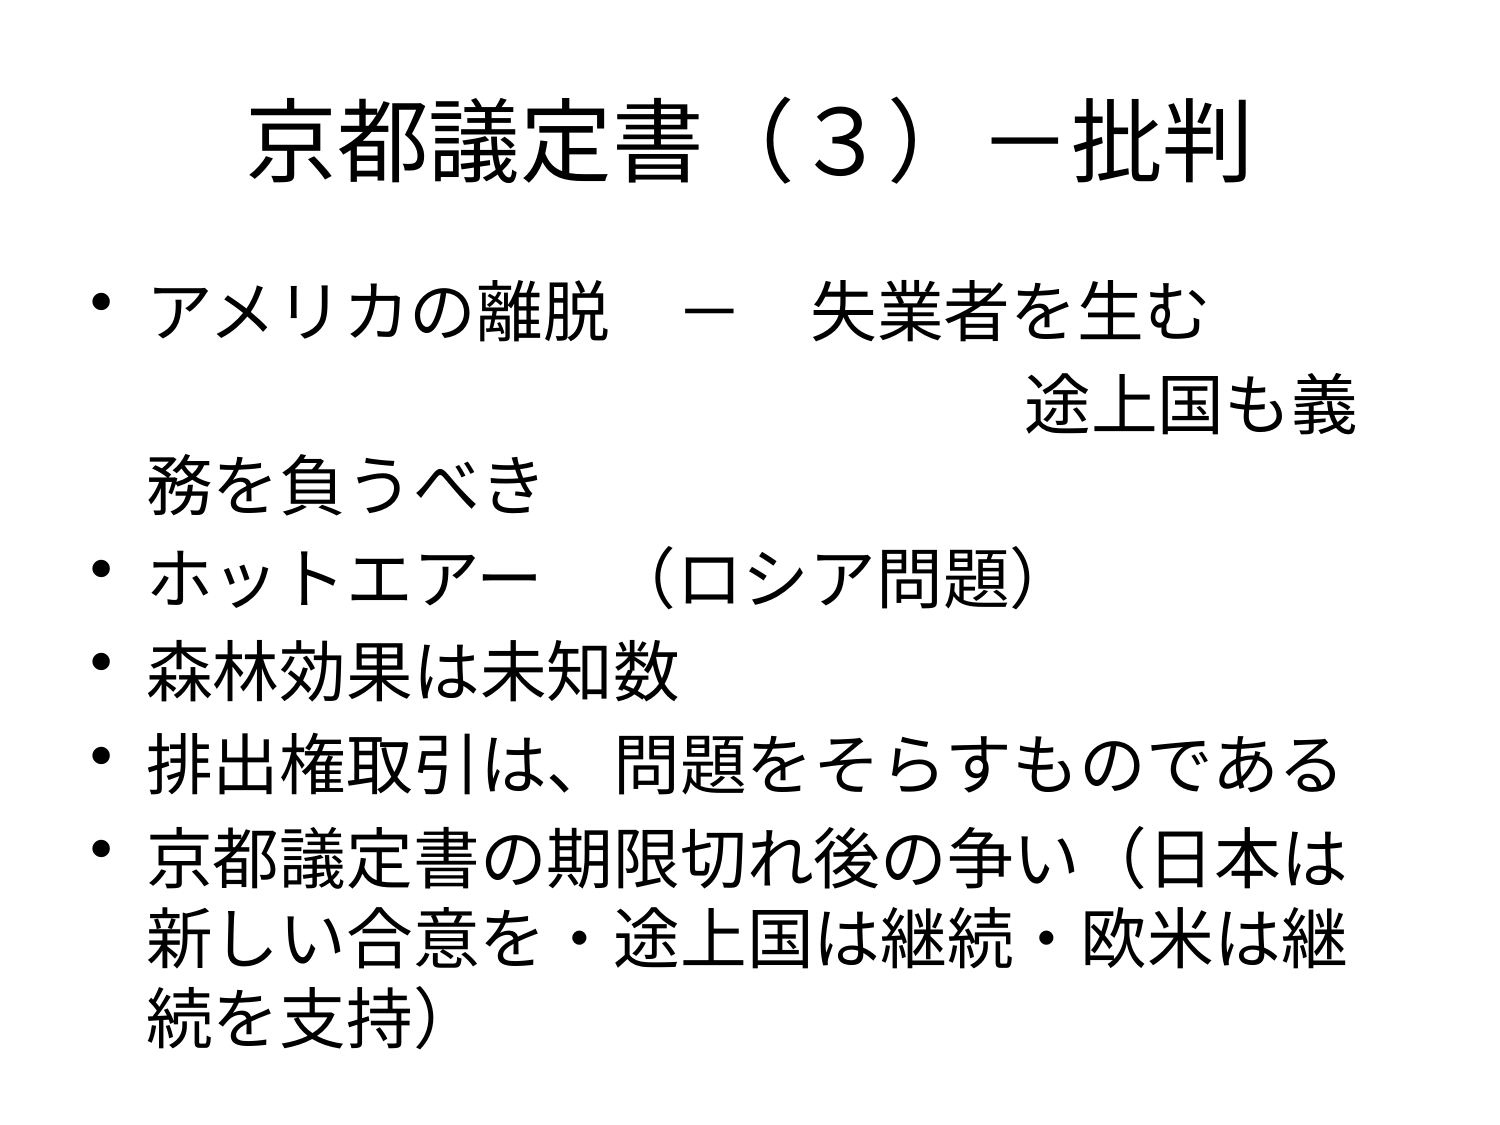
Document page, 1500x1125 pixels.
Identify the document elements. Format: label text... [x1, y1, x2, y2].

list アメリカの離脱 － 失業者を生む 途上国も義務を負うべき ホットエアー （ロシア問題） 森林効果は未知数 排出権取引は、問題をそらすものである 京都議定書の期限切れ後の争い（日本は新しい合意を・途上国は継続・欧米は継続を支持） [74, 262, 1426, 1006]
title 京都議定書（３）－批判 [74, 44, 1426, 233]
